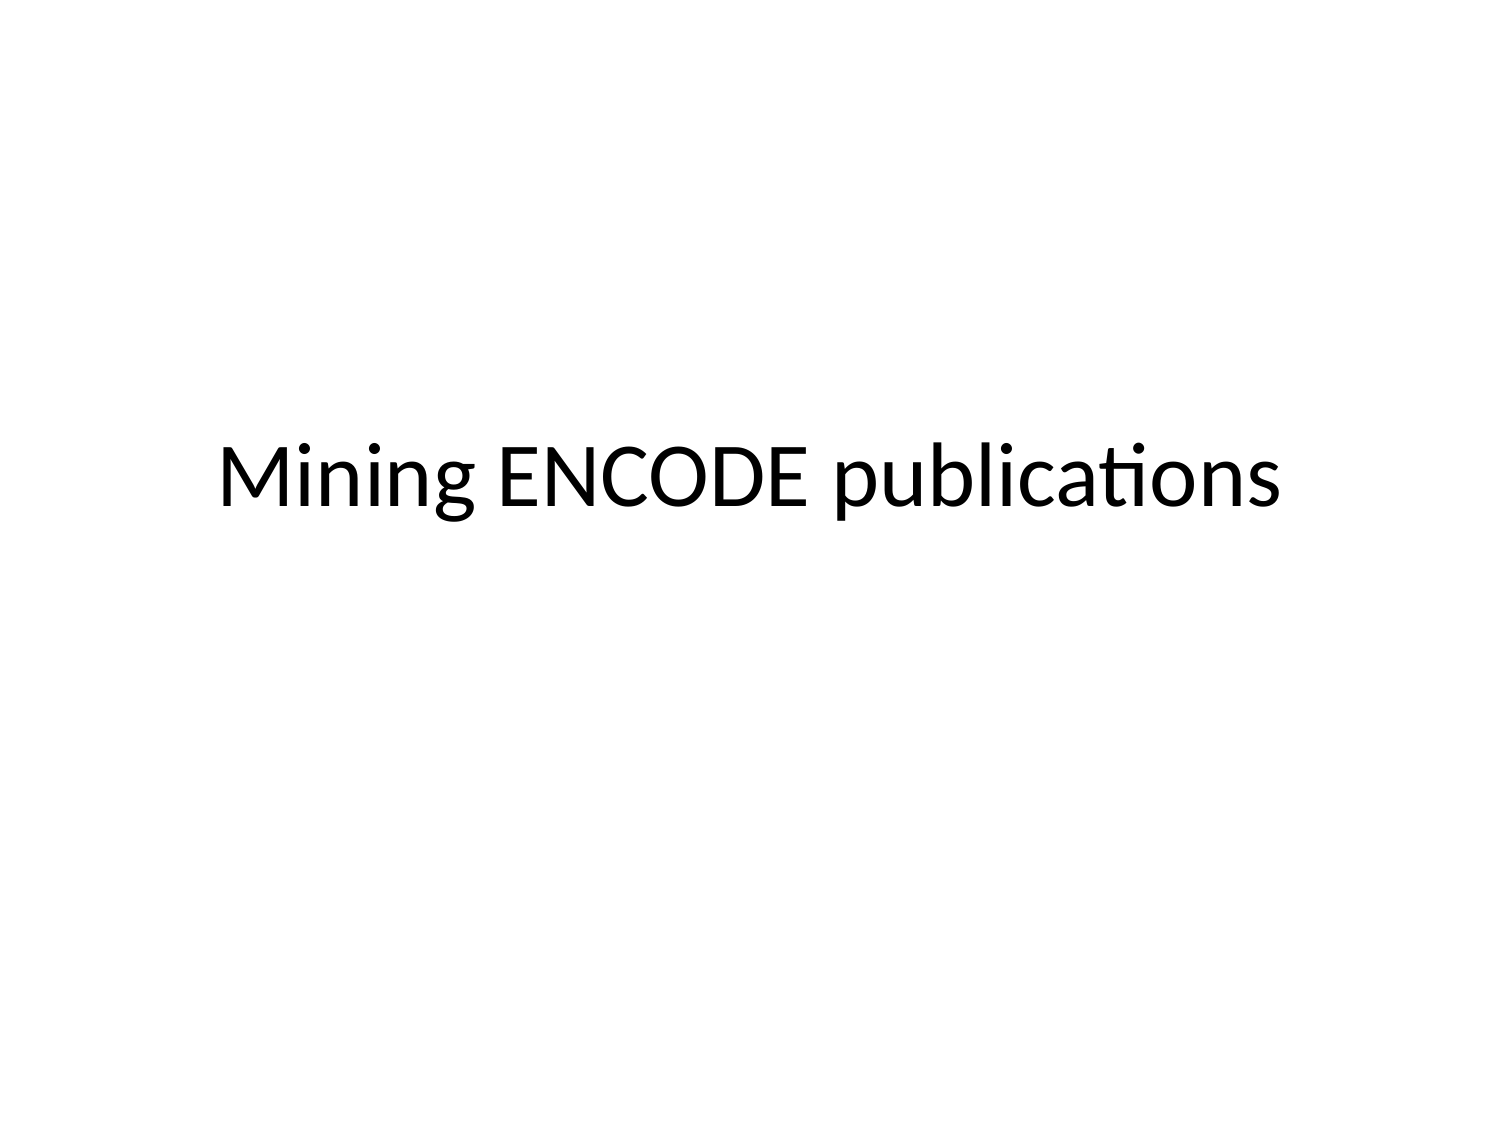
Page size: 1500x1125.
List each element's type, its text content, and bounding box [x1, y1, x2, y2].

title Mining ENCODE publications [112, 349, 1388, 591]
